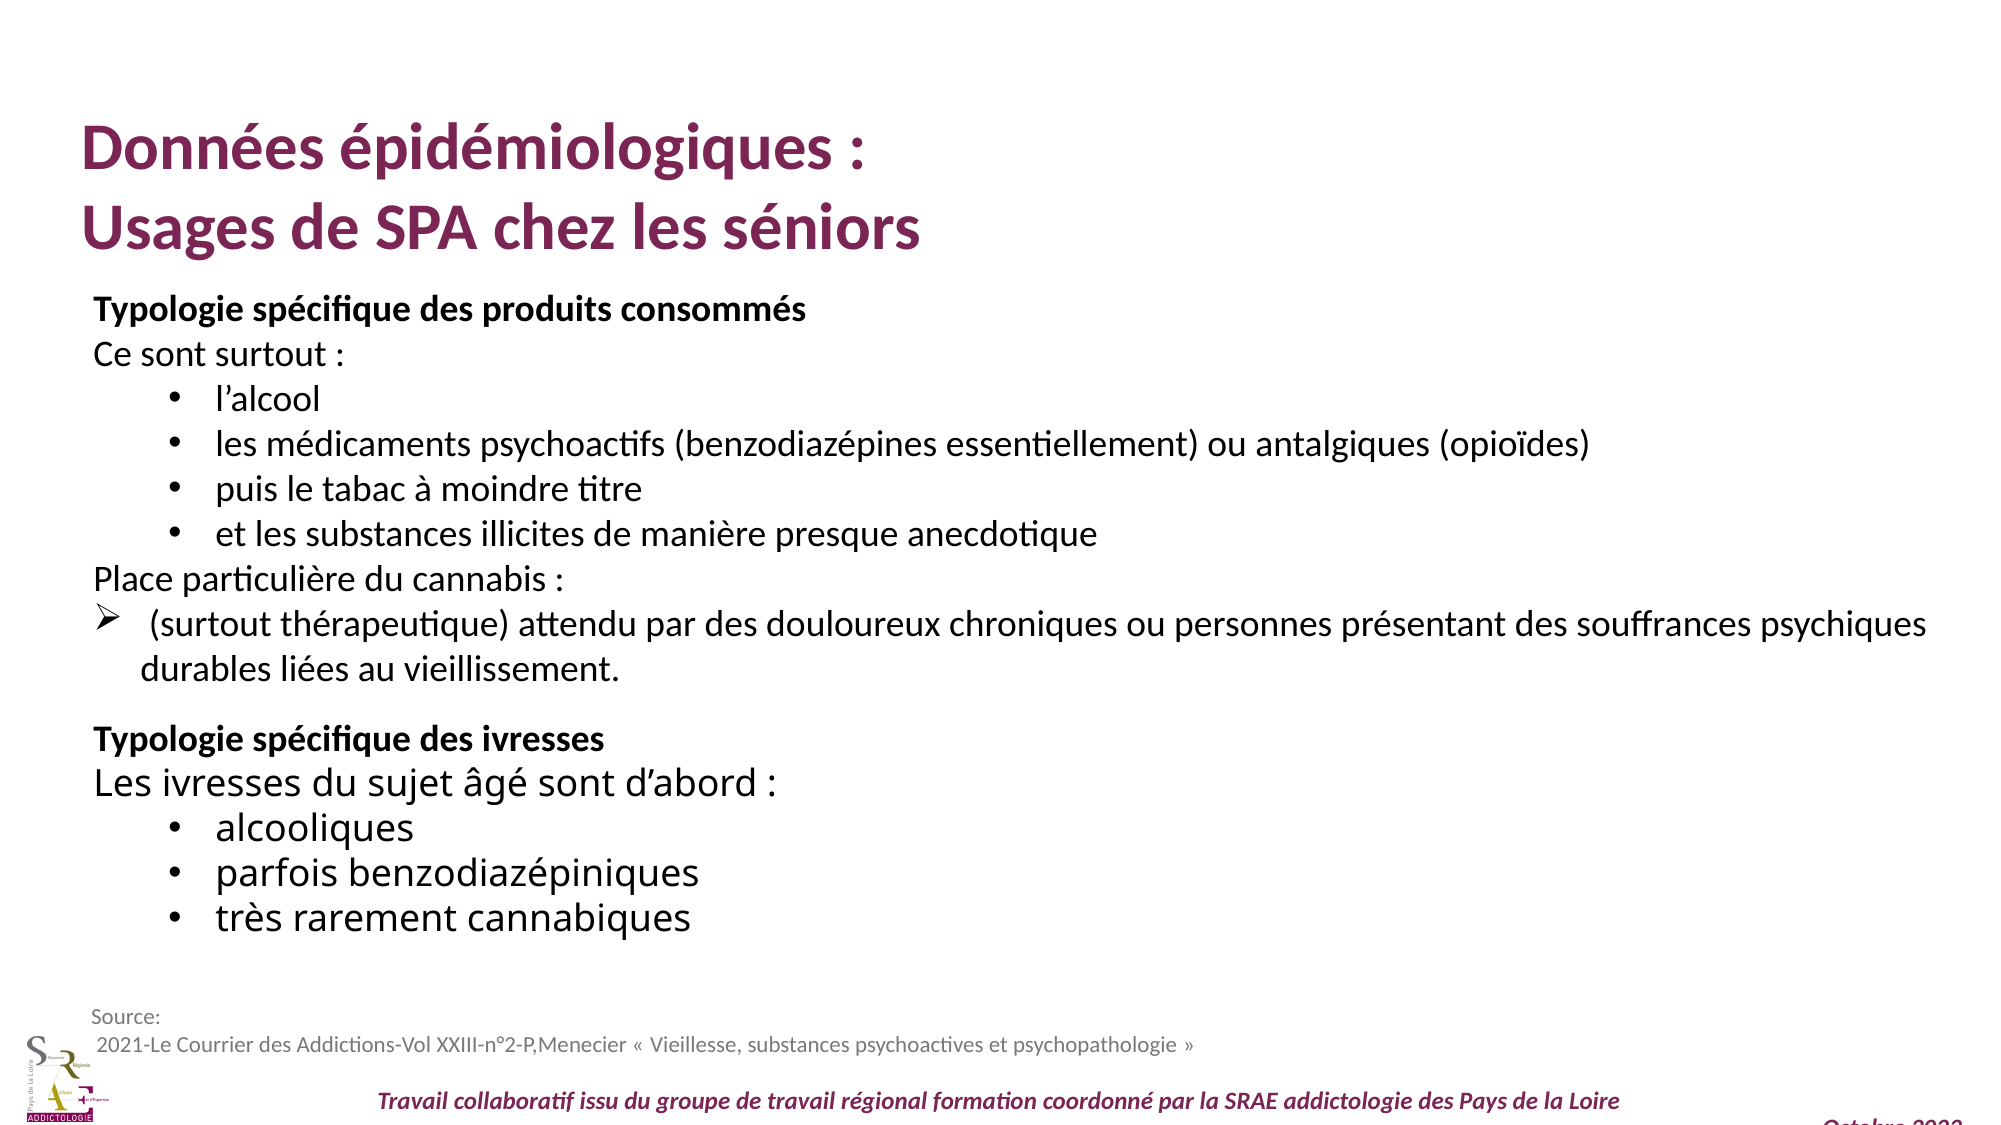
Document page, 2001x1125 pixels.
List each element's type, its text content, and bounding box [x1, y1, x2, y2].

text_box Données épidémiologiques : Usages de SPA chez les séniors [66, 95, 2000, 271]
picture [27, 1036, 112, 1122]
text_box Source: 2021-Le Courrier des Addictions-Vol XXIII-n°2-P,Menecier « Vieillesse, substances psychoactives et psychopathologie » [76, 994, 1361, 1090]
text_box Typologie spécifique des produits consommés Ce sont surtout : l’alcool les médicaments psychoactifs (benzodiazépines essentiellement) ou antalgiques (opioïdes) puis le tabac à moindre titre et les substances illicites de manière presque anecdotique Place particulière du cannabis : (surtout thérapeutique) attendu par des douloureux chroniques ou personnes présentant des souffrances psychiques durables liées au vieillissement. Typologie spécifique des ivresses Les ivresses du sujet âgé sont d’abord : alcooliques parfois benzodiazépiniques très rarement cannabiques [78, 276, 1975, 982]
